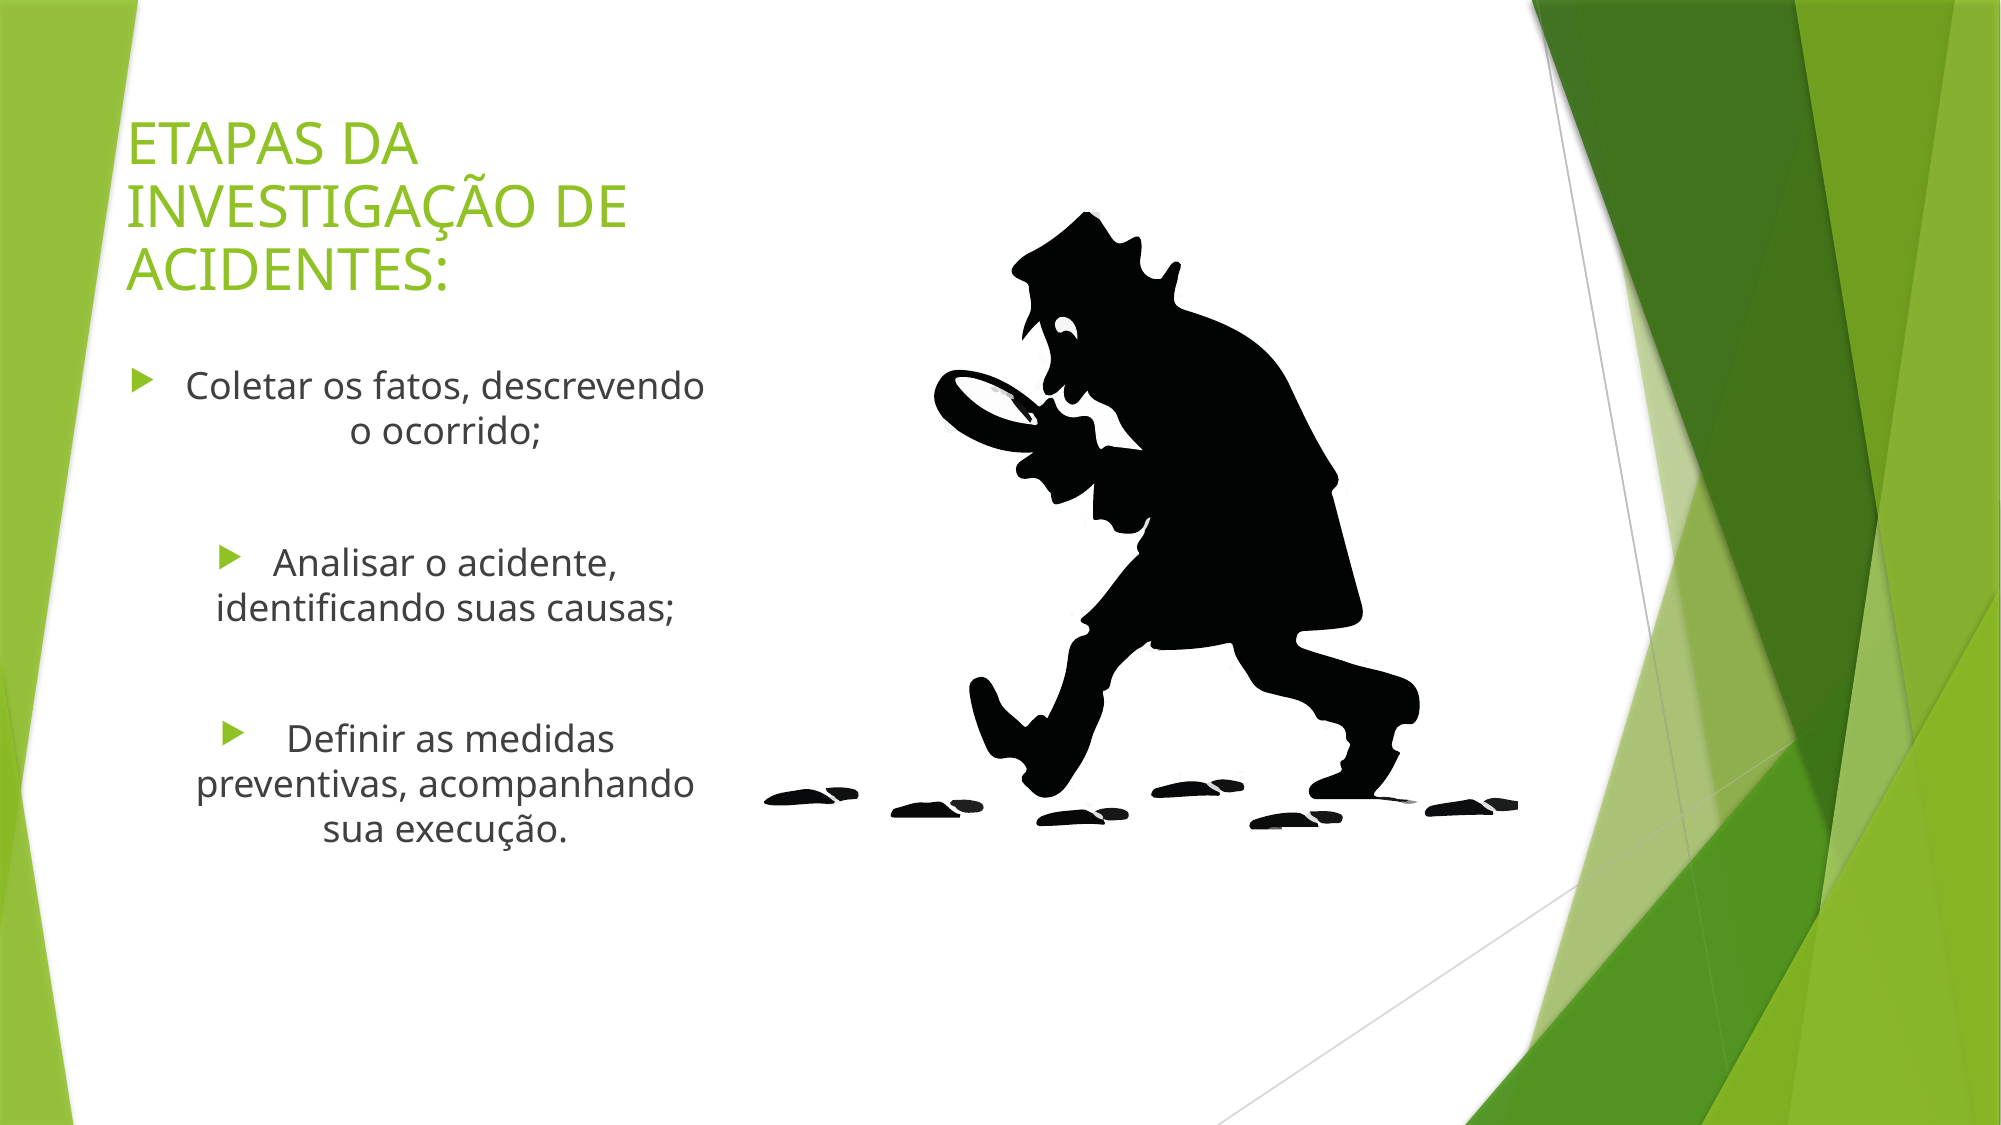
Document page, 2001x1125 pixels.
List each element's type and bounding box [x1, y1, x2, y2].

text_box [0, 0, 2000, 1125]
picture [762, 211, 1519, 831]
